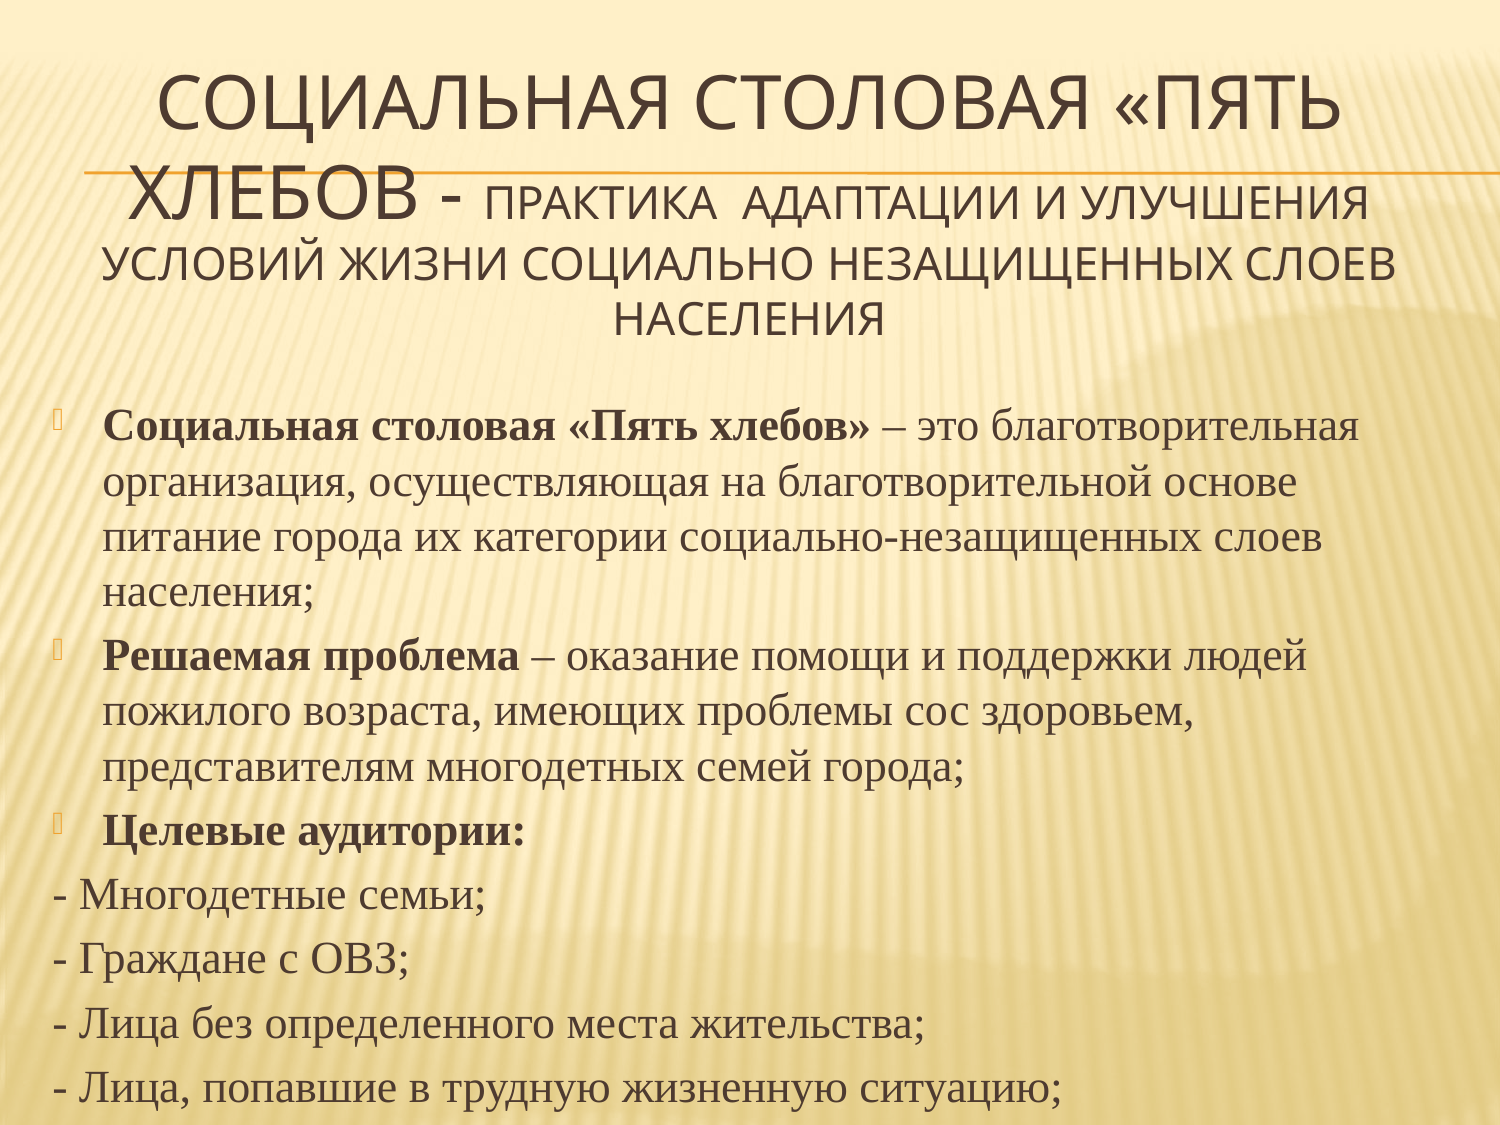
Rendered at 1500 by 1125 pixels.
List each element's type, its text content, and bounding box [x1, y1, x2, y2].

title Социальная столовая «Пять хлебов - практика адаптации и улучшения условий жизни социально незащищенных слоев населения [37, 37, 1463, 363]
list Социальная столовая «Пять хлебов» – это благотворительная организация, осуществляющая на благотворительной основе питание города их категории социально-незащищенных слоев населения; Решаемая проблема – оказание помощи и поддержки людей пожилого возраста, имеющих проблемы сос здоровьем, представителям многодетных семей города; Целевые аудитории: - Многодетные семьи; - Граждане с ОВЗ; - Лица без определенного места жительства; - Лица, попавшие в трудную жизненную ситуацию; [37, 387, 1475, 1125]
